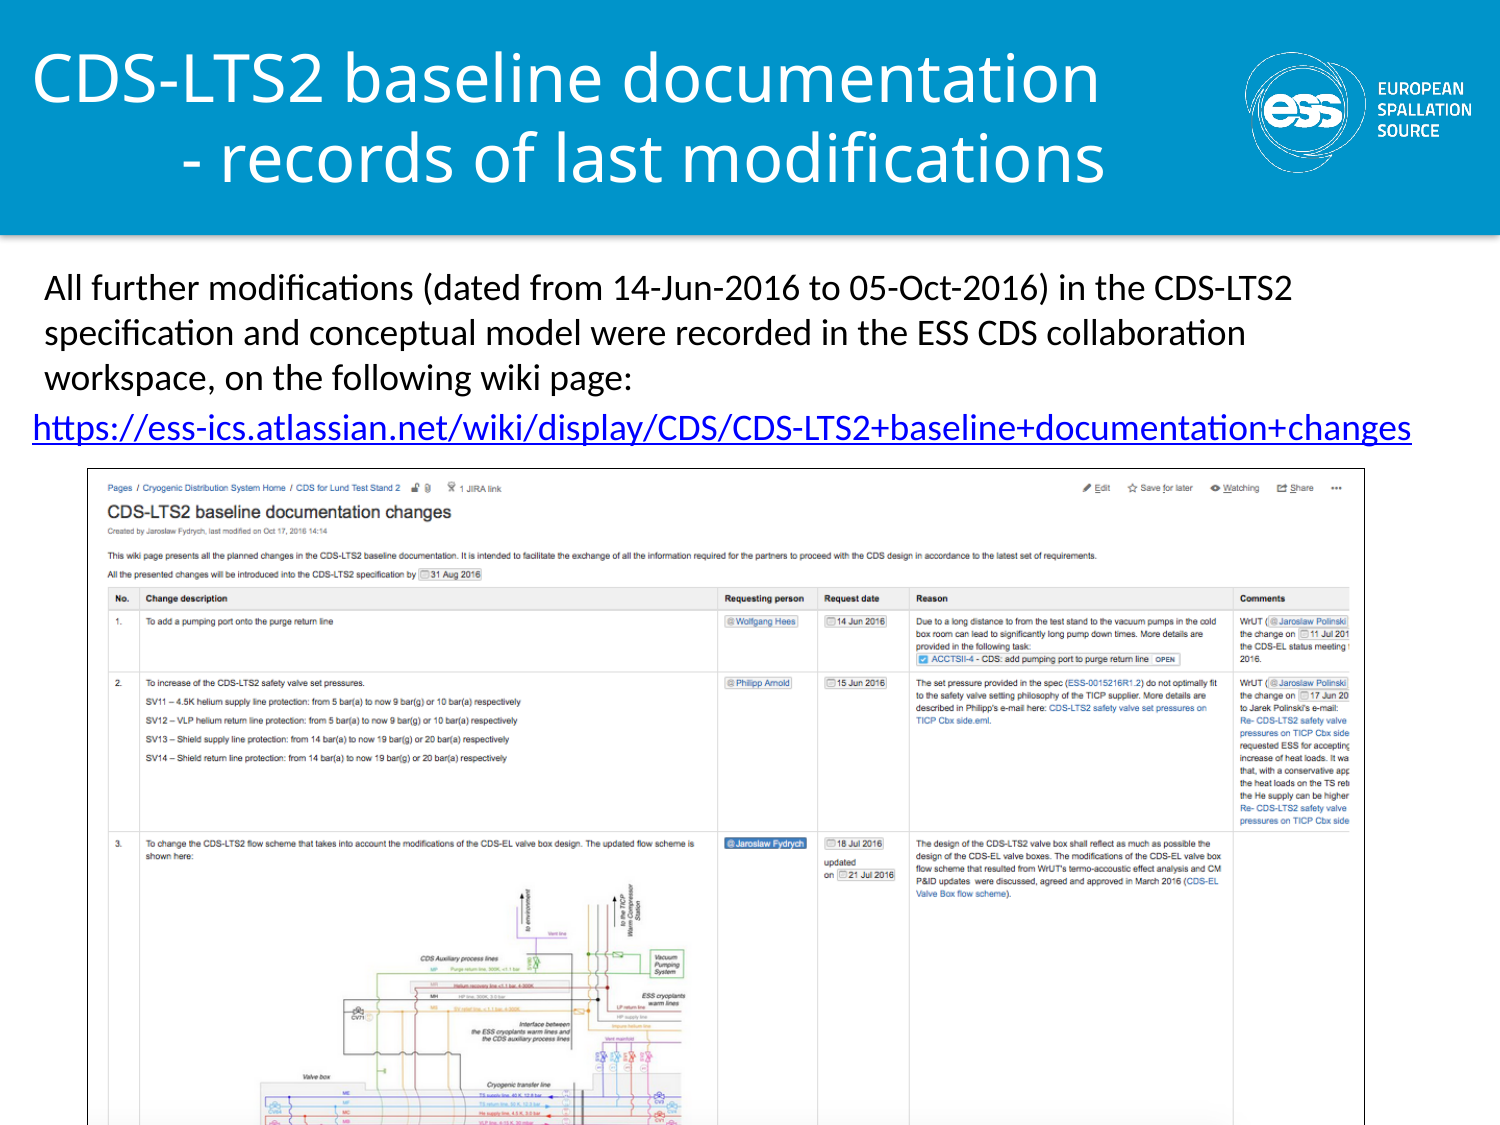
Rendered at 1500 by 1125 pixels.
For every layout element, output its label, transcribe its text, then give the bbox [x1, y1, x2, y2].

title CDS-LTS2 baseline documentation - records of last modifications [16, 10, 1485, 220]
text_box https://ess-ics.atlassian.net/wiki/display/CDS/CDS-LTS2+baseline+documentation+changes [17, 395, 1483, 456]
text_box All further modifications (dated from 14-Jun-2016 to 05-Oct-2016) in the CDS-LTS2 specification and conceptual model were recorded in the ESS CDS collaboration workspace, on the following wiki page: [29, 255, 1424, 405]
picture [87, 467, 1365, 1125]
